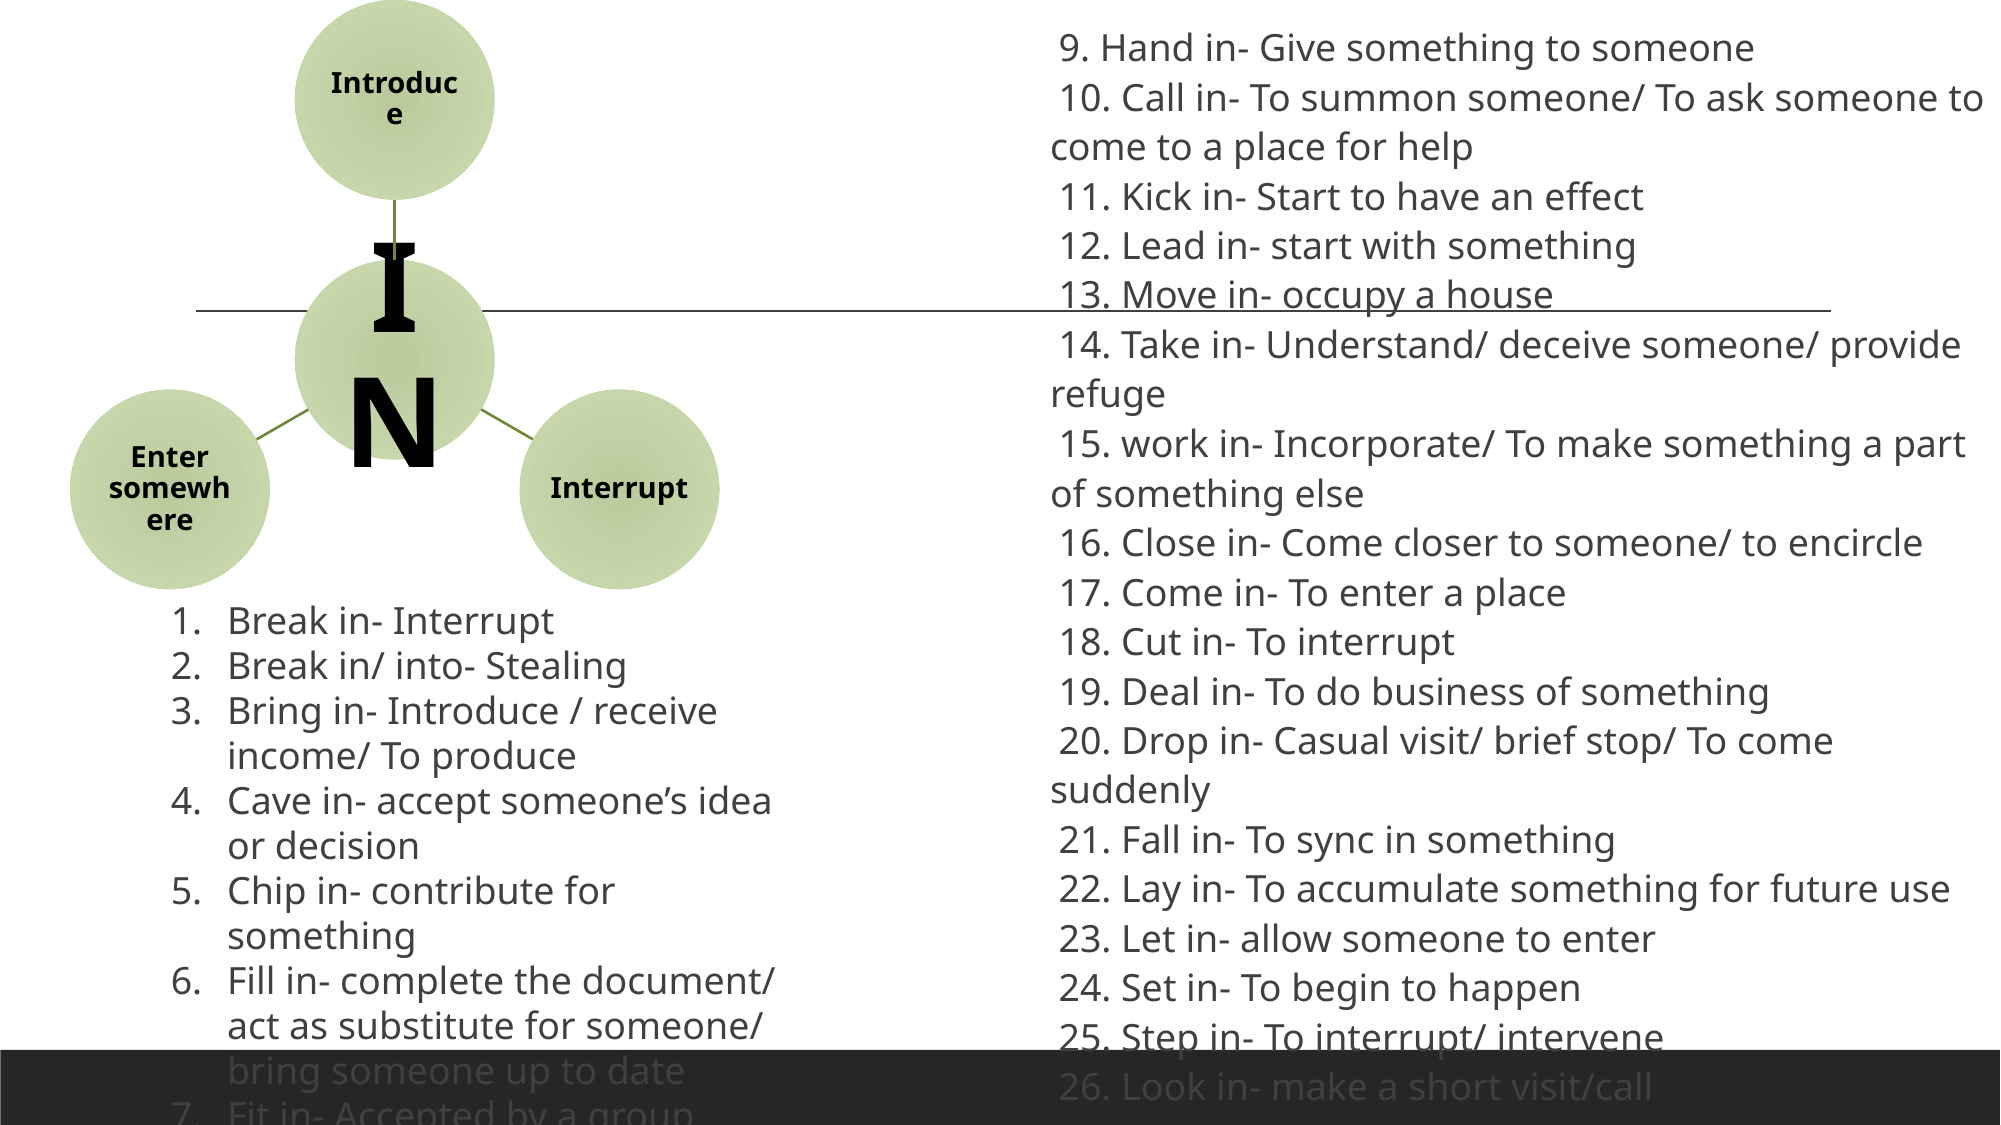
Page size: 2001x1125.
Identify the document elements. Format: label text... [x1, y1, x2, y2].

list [10, 0, 780, 590]
text_box Break in- Interrupt Break in/ into- Stealing Bring in- Introduce / receive income/ To produce Cave in- accept someone’s idea or decision Chip in- contribute for something Fill in- complete the document/ act as substitute for someone/ bring someone up to date Fit in- Accepted by a group Give in- finally accept something/ To surrender [156, 589, 828, 1125]
list 9. Hand in- Give something to someone 10. Call in- To summon someone/ To ask someone to come to a place for help 11. Kick in- Start to have an effect 12. Lead in- start with something 13. Move in- occupy a house 14. Take in- Understand/ deceive someone/ provide refuge 15. work in- Incorporate/ To make something a part of something else 16. Close in- Come closer to someone/ to encircle 17. Come in- To enter a place 18. Cut in- To interrupt 19. Deal in- To do business of something 20. Drop in- Casual visit/ brief stop/ To come suddenly 21. Fall in- To sync in something 22. Lay in- To accumulate something for future use 23. Let in- allow someone to enter 24. Set in- To begin to happen 25. Step in- To interrupt/ intervene 26. Look in- make a short visit/call [1050, 12, 1990, 1050]
